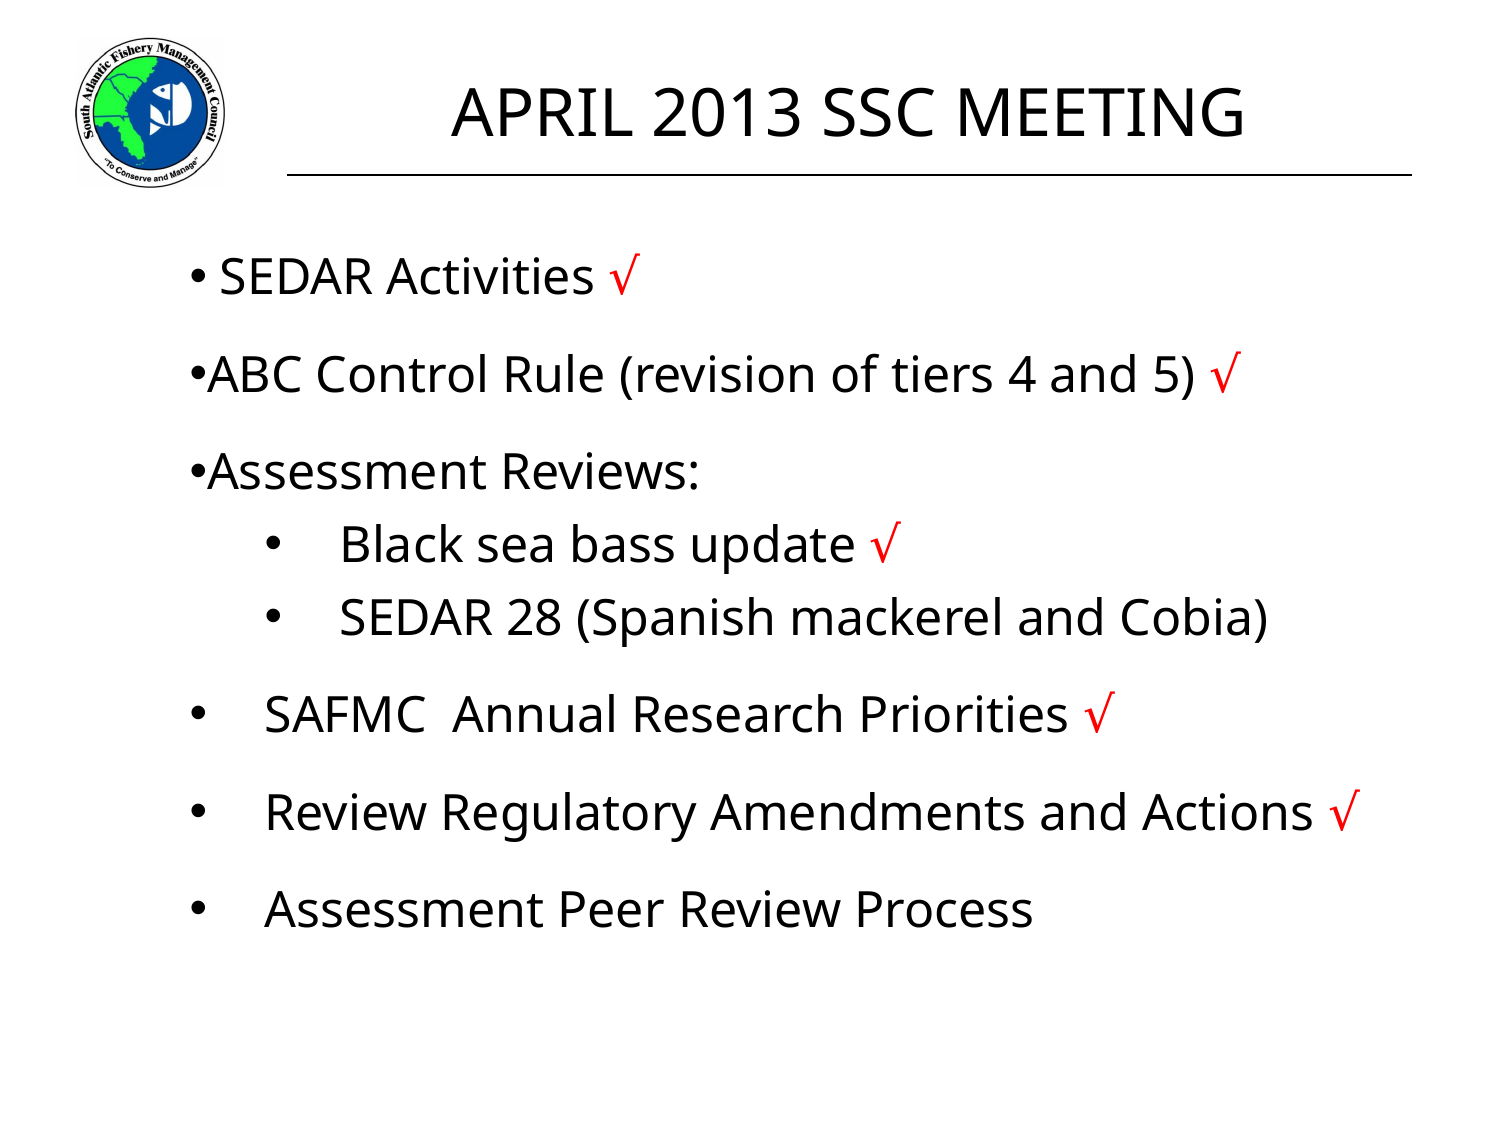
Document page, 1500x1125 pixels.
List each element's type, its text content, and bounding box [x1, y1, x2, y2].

picture [74, 37, 225, 188]
text_box SEDAR Activities √ ABC Control Rule (revision of tiers 4 and 5) √ Assessment Reviews: Black sea bass update √ SEDAR 28 (Spanish mackerel and Cobia) SAFMC Annual Research Priorities √ Review Regulatory Amendments and Actions √ Assessment Peer Review Process [174, 237, 1375, 1025]
text_box April 2013 SSC Meeting [249, 62, 1450, 158]
text_box [74, 237, 1363, 1050]
